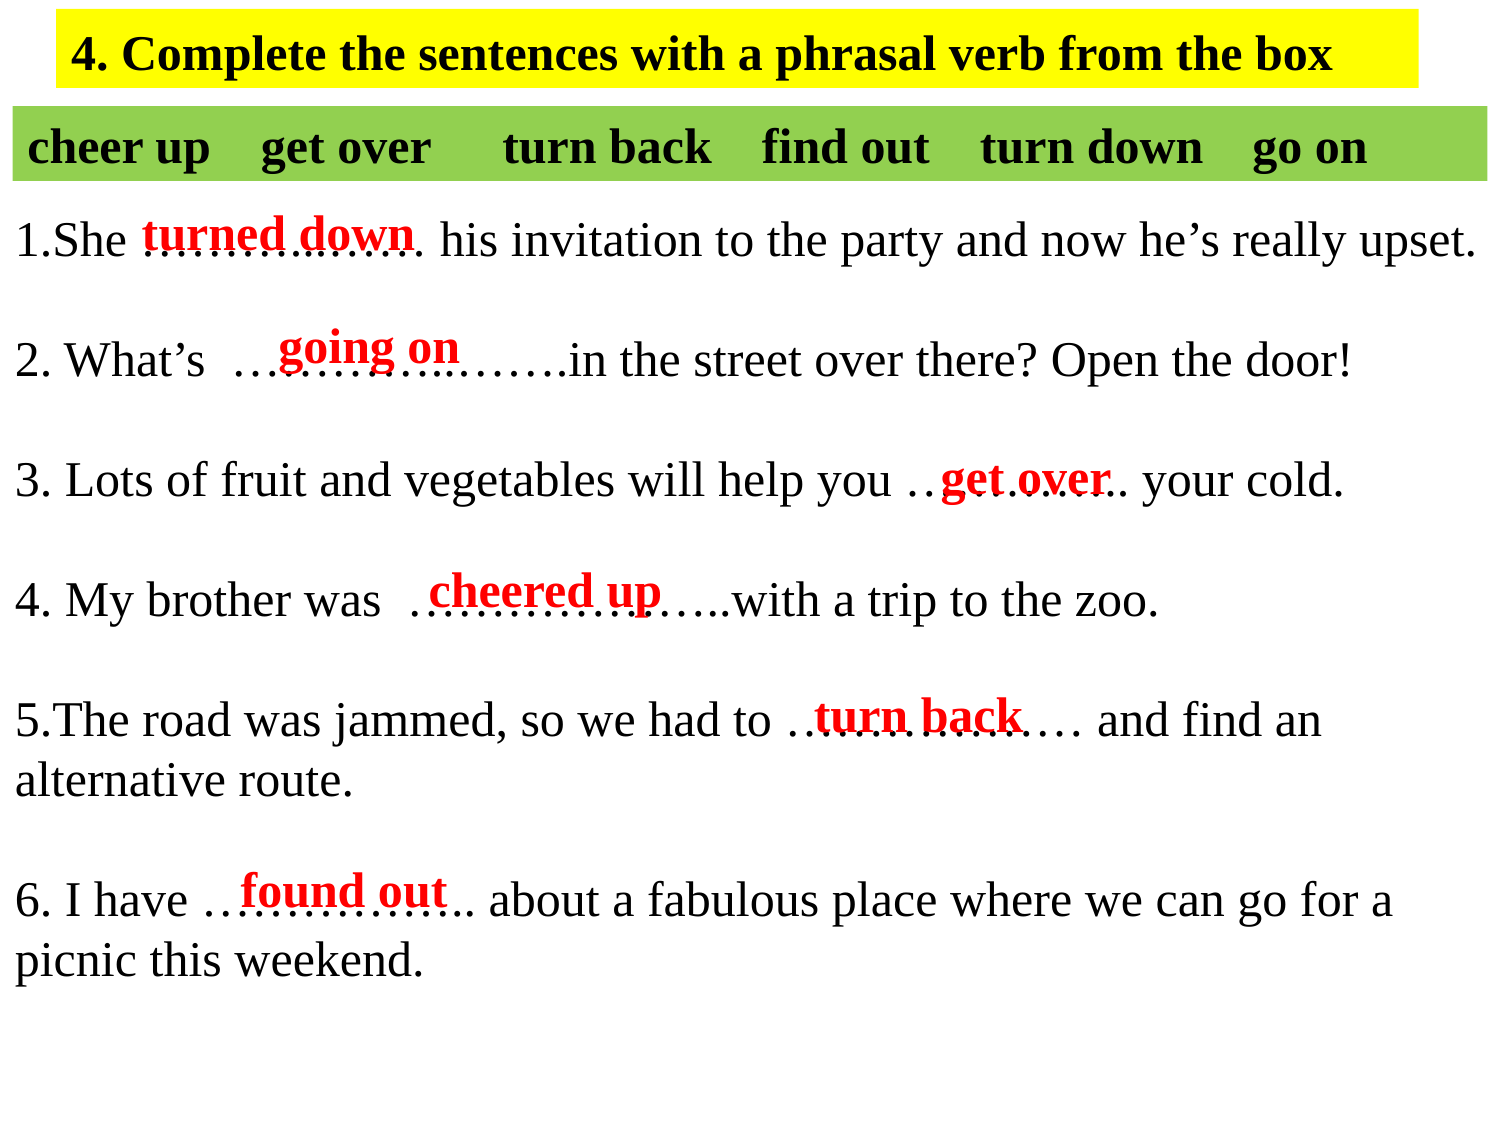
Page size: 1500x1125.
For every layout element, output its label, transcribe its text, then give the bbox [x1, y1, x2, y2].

text_box found out [225, 849, 476, 925]
text_box turn back [799, 674, 1051, 750]
text_box turned down [126, 193, 431, 268]
text_box cheer up get over turn back find out turn down go on [12, 106, 1488, 181]
text_box 1.She ………...…… his invitation to the party and now he’s really upset. 2. What’s …………..…….in the street over there? Open the door! 3. Lots of fruit and vegetables will help you ………….. your cold. 4. My brother was ………………..with a trip to the zoo. 5.The road was jammed, so we had to ……………… and find an alternative route. 6. I have …………….. about a fabulous place where we can go for a picnic this weekend. [0, 199, 1500, 994]
text_box get over [925, 437, 1127, 513]
text_box cheered up [413, 549, 690, 625]
text_box going on [263, 306, 476, 382]
text_box 4. Complete the sentences with a phrasal verb from the box [56, 8, 1419, 88]
